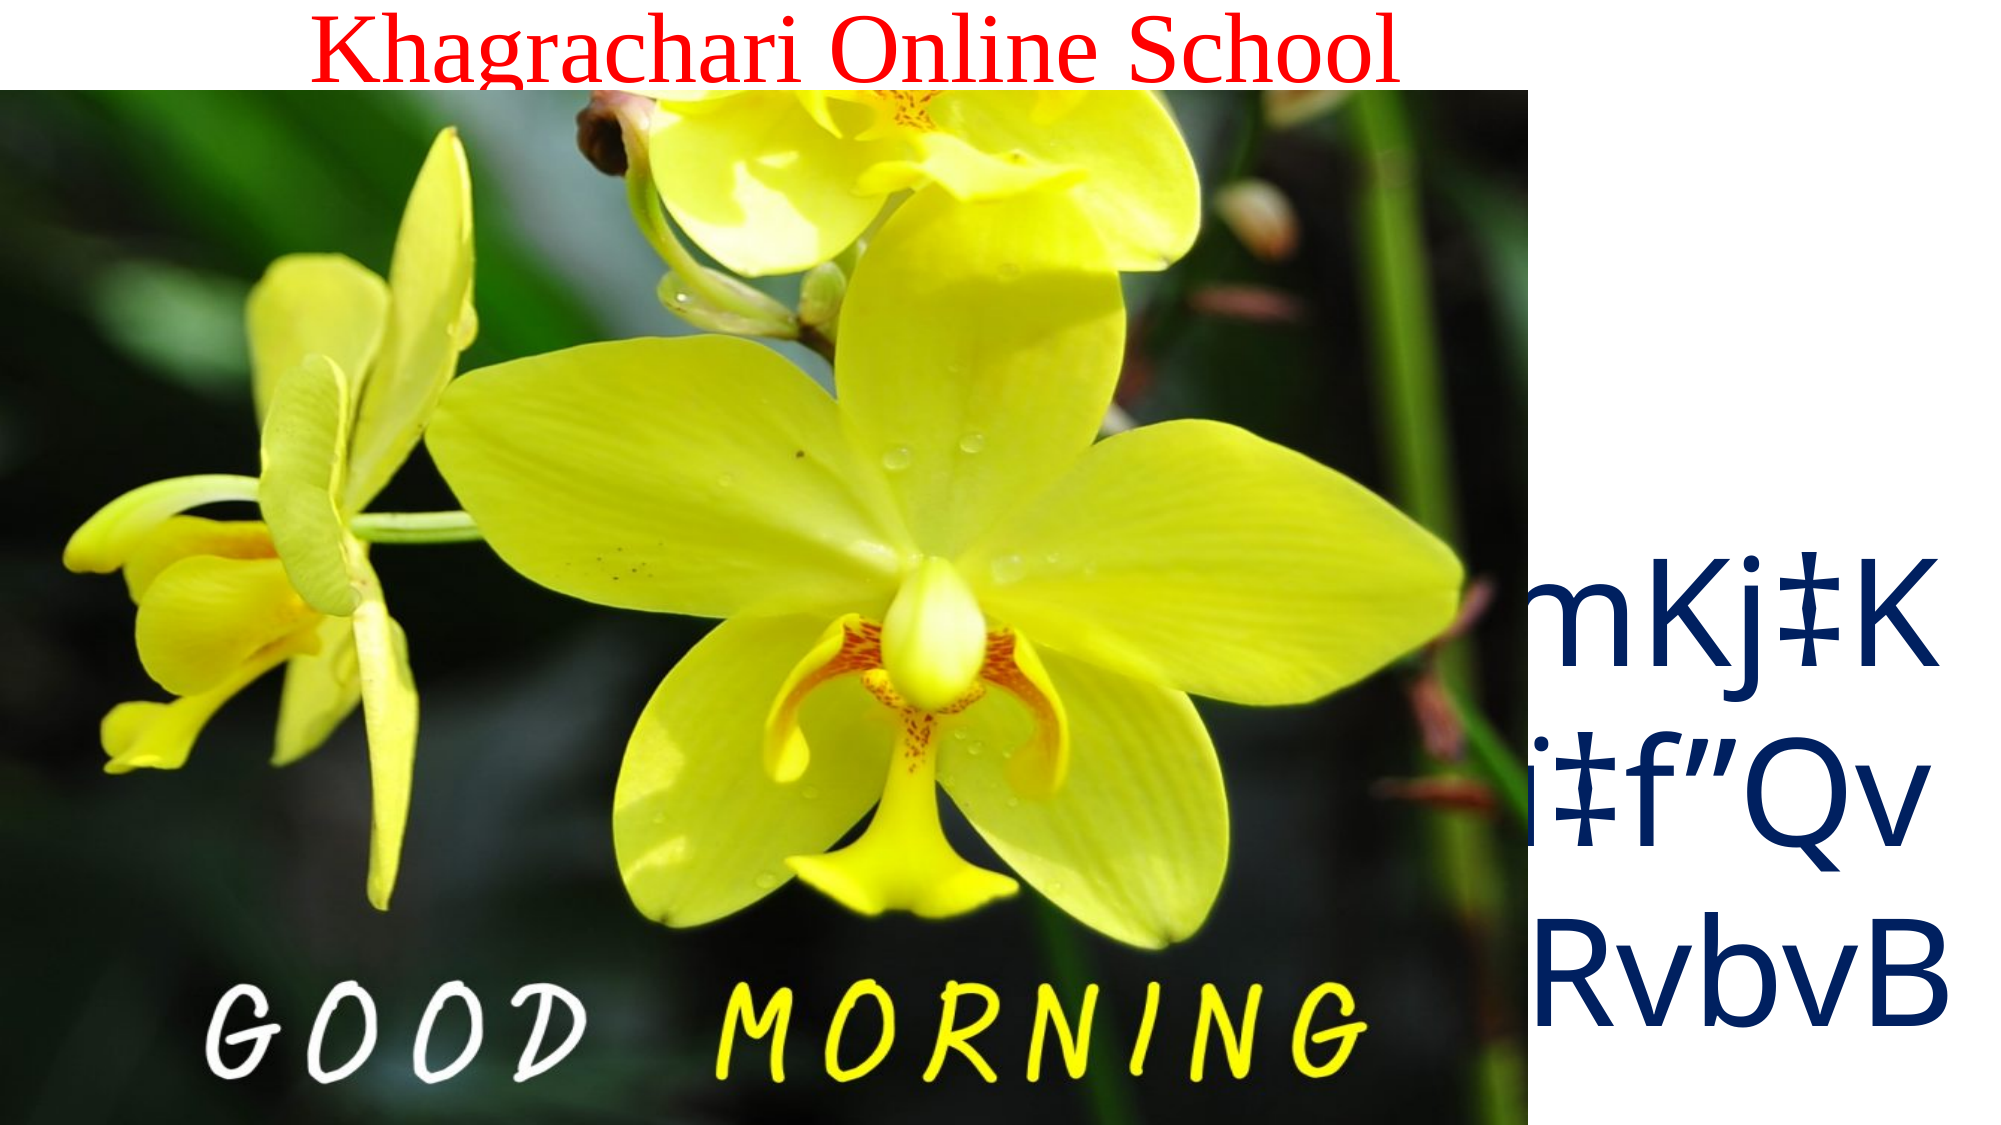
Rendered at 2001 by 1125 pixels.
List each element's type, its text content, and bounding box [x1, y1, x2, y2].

picture [0, 90, 1528, 1125]
text_box Khagrachari Online School [294, 0, 1419, 90]
text_box mKj‡K ï‡f”Qv RvbvB [1528, 509, 1971, 1065]
